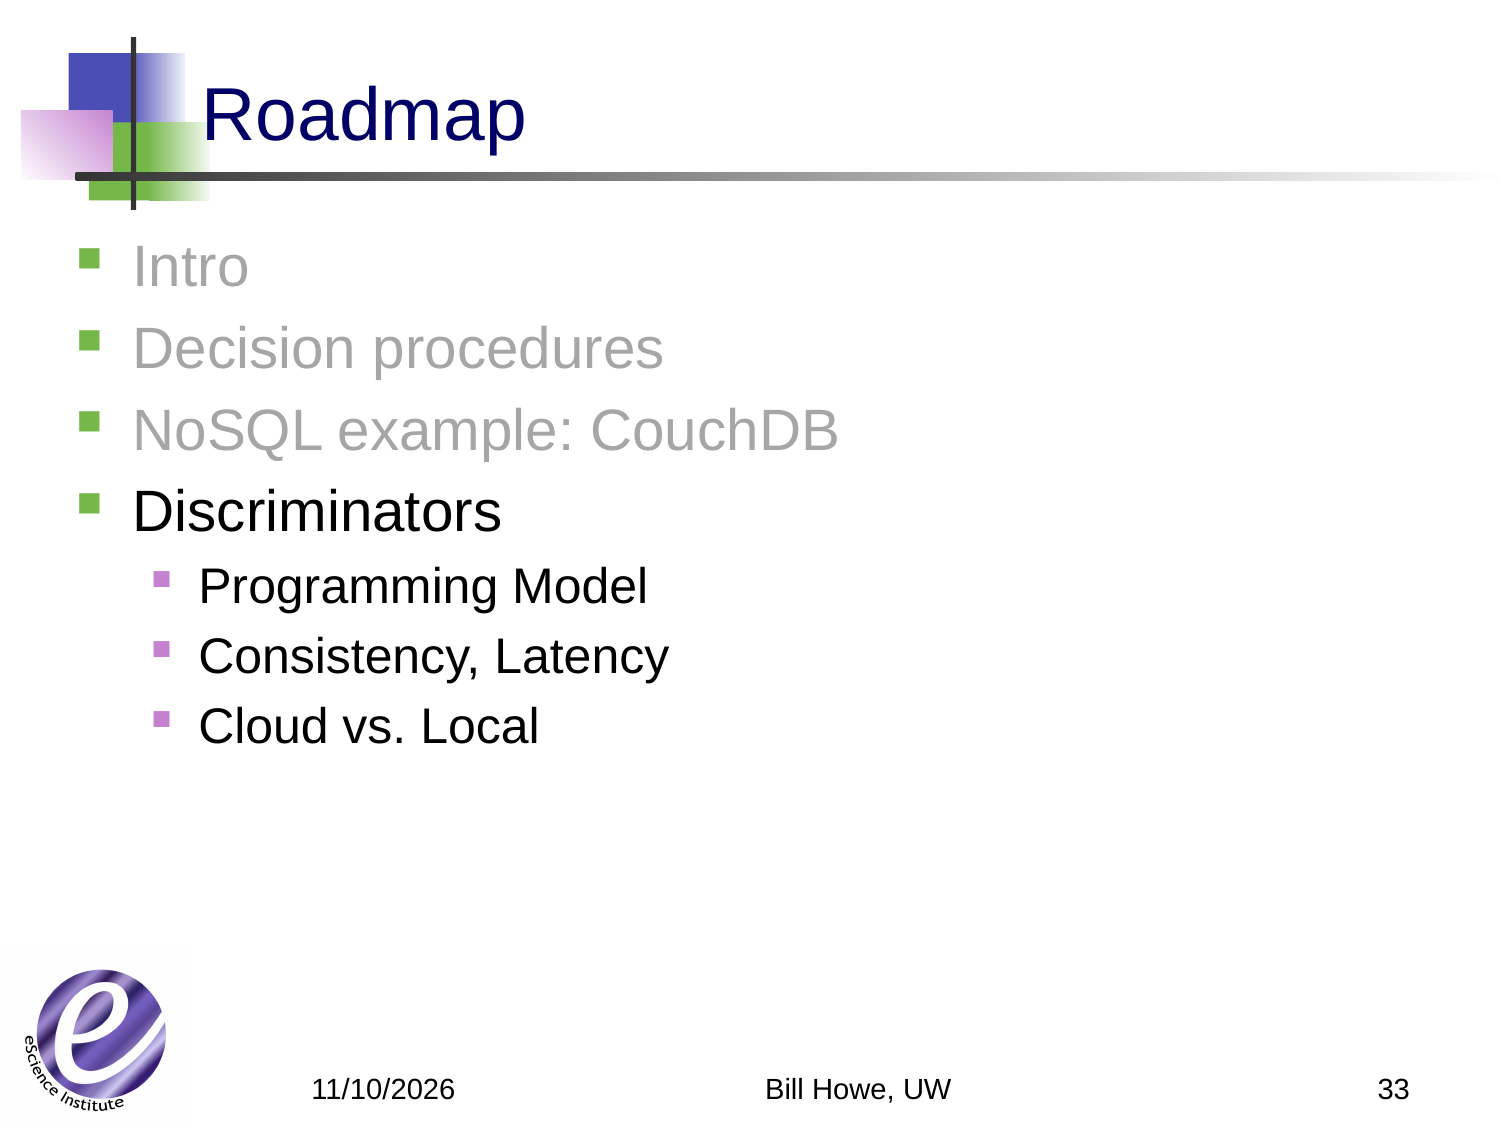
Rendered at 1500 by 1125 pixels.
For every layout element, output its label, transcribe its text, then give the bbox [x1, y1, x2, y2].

footer Bill Howe, UW [620, 1037, 1096, 1113]
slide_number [296, 1038, 609, 1113]
title Roadmap [186, 52, 1466, 163]
picture [6, 945, 192, 1125]
list Intro Decision procedures NoSQL example: CouchDB Discriminators Programming Model Consistency, Latency Cloud vs. Local [61, 220, 1447, 1002]
slide_number 33 [1112, 1037, 1425, 1113]
